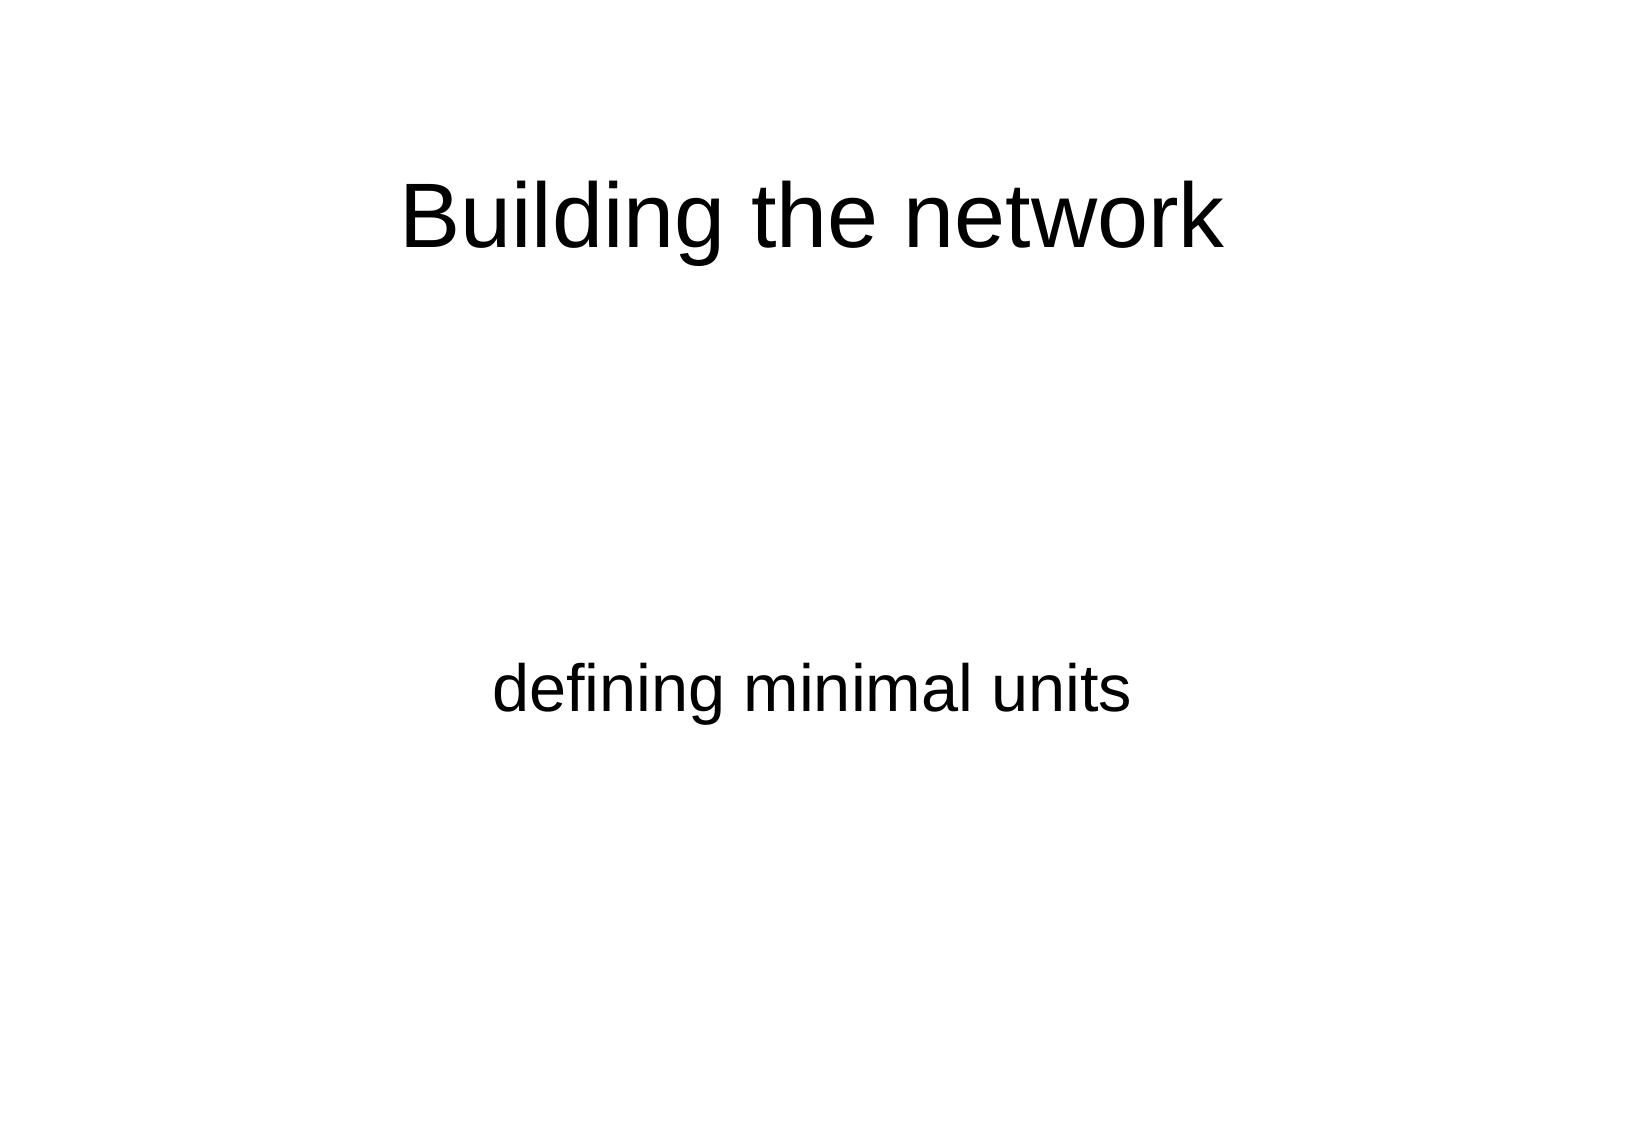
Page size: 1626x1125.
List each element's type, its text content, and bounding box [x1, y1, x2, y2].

subtitle defining minimal units [243, 637, 1382, 926]
title Building the network [121, 145, 1504, 387]
